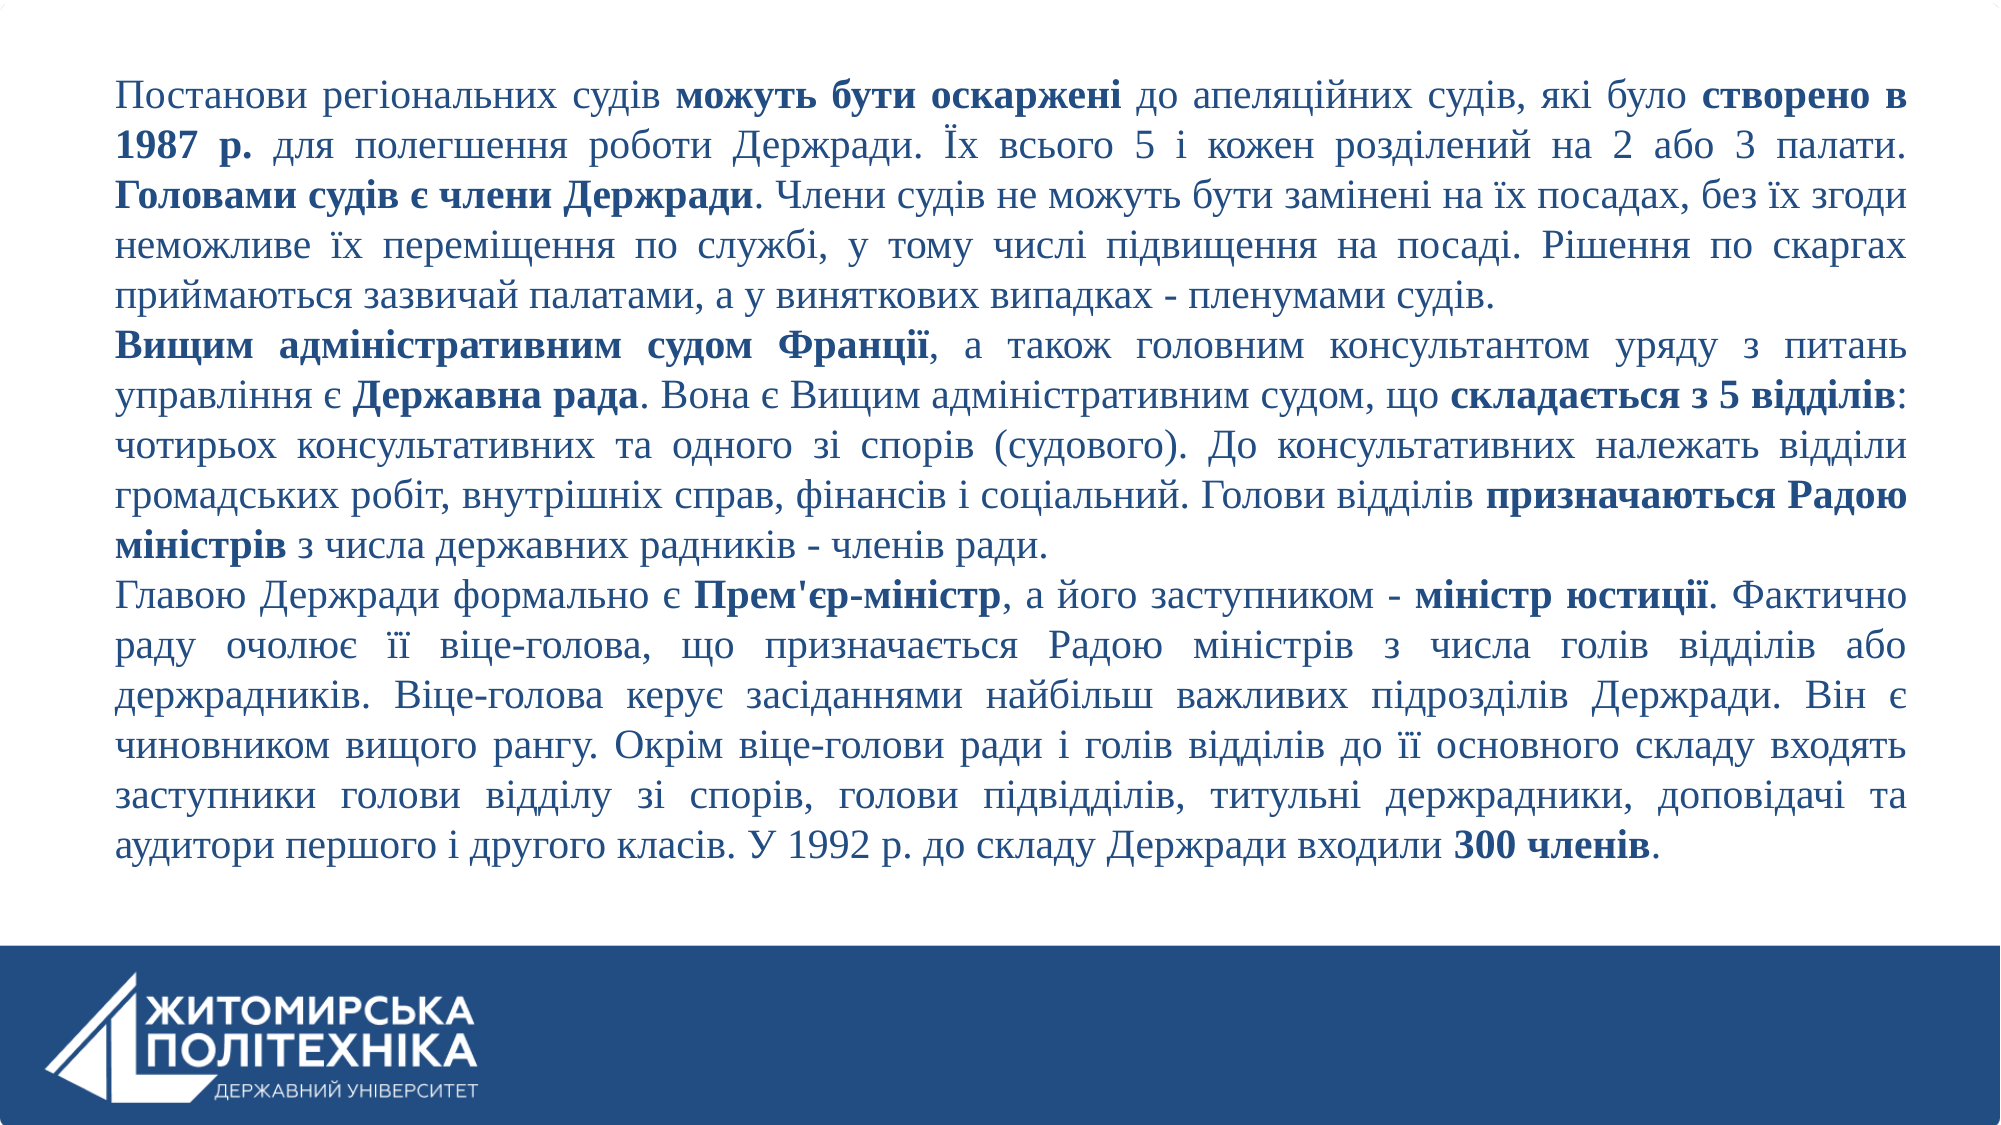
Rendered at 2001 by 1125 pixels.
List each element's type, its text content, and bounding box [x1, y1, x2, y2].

list Постанови регіональних судів можуть бути оскаржені до апеляційних судів, які було створено в 1987 р. для полегшення роботи Держради. Їх всього 5 і кожен розділений на 2 або 3 палати. Головами судів є члени Держради. Члени судів не можуть бути замінені на їх посадах, без їх згоди неможливе їх переміщення по службі, у тому числі підвищення на посаді. Рішення по скаргах приймаються зазвичай палатами, а у виняткових випадках - пленумами судів. Вищим адміністративним судом Франції, а також головним консультантом уряду з питань управління є Державна рада. Вона є Вищим адміністративним судом, що складається з 5 відділів: чотирьох консультативних та одного зі спорів (судового). До консультативних належать відділи громадських робіт, внутрішніх справ, фінансів і соціальний. Голови відділів призначаються Радою міністрів з числа державних радників - членів ради. Главою Держради формально є Прем'єр-міністр, а його заступником - міністр юстиції. Фактично раду очолює її віце-голова, що призначається Радою міністрів з числа голів відділів або держрадників. Віце-голова керує засіданнями найбільш важливих підрозділів Держради. Він є чиновником вищого рангу. Окрім віце-голови ради і голів відділів до її основного складу входять заступники голови відділу зі спорів, голови підвідділів, титульні держрадники, доповідачі та аудитори першого і другого класів. У 1992 р. до складу Держради входили 300 членів. [99, 59, 1923, 912]
picture [0, 3, 2000, 1125]
